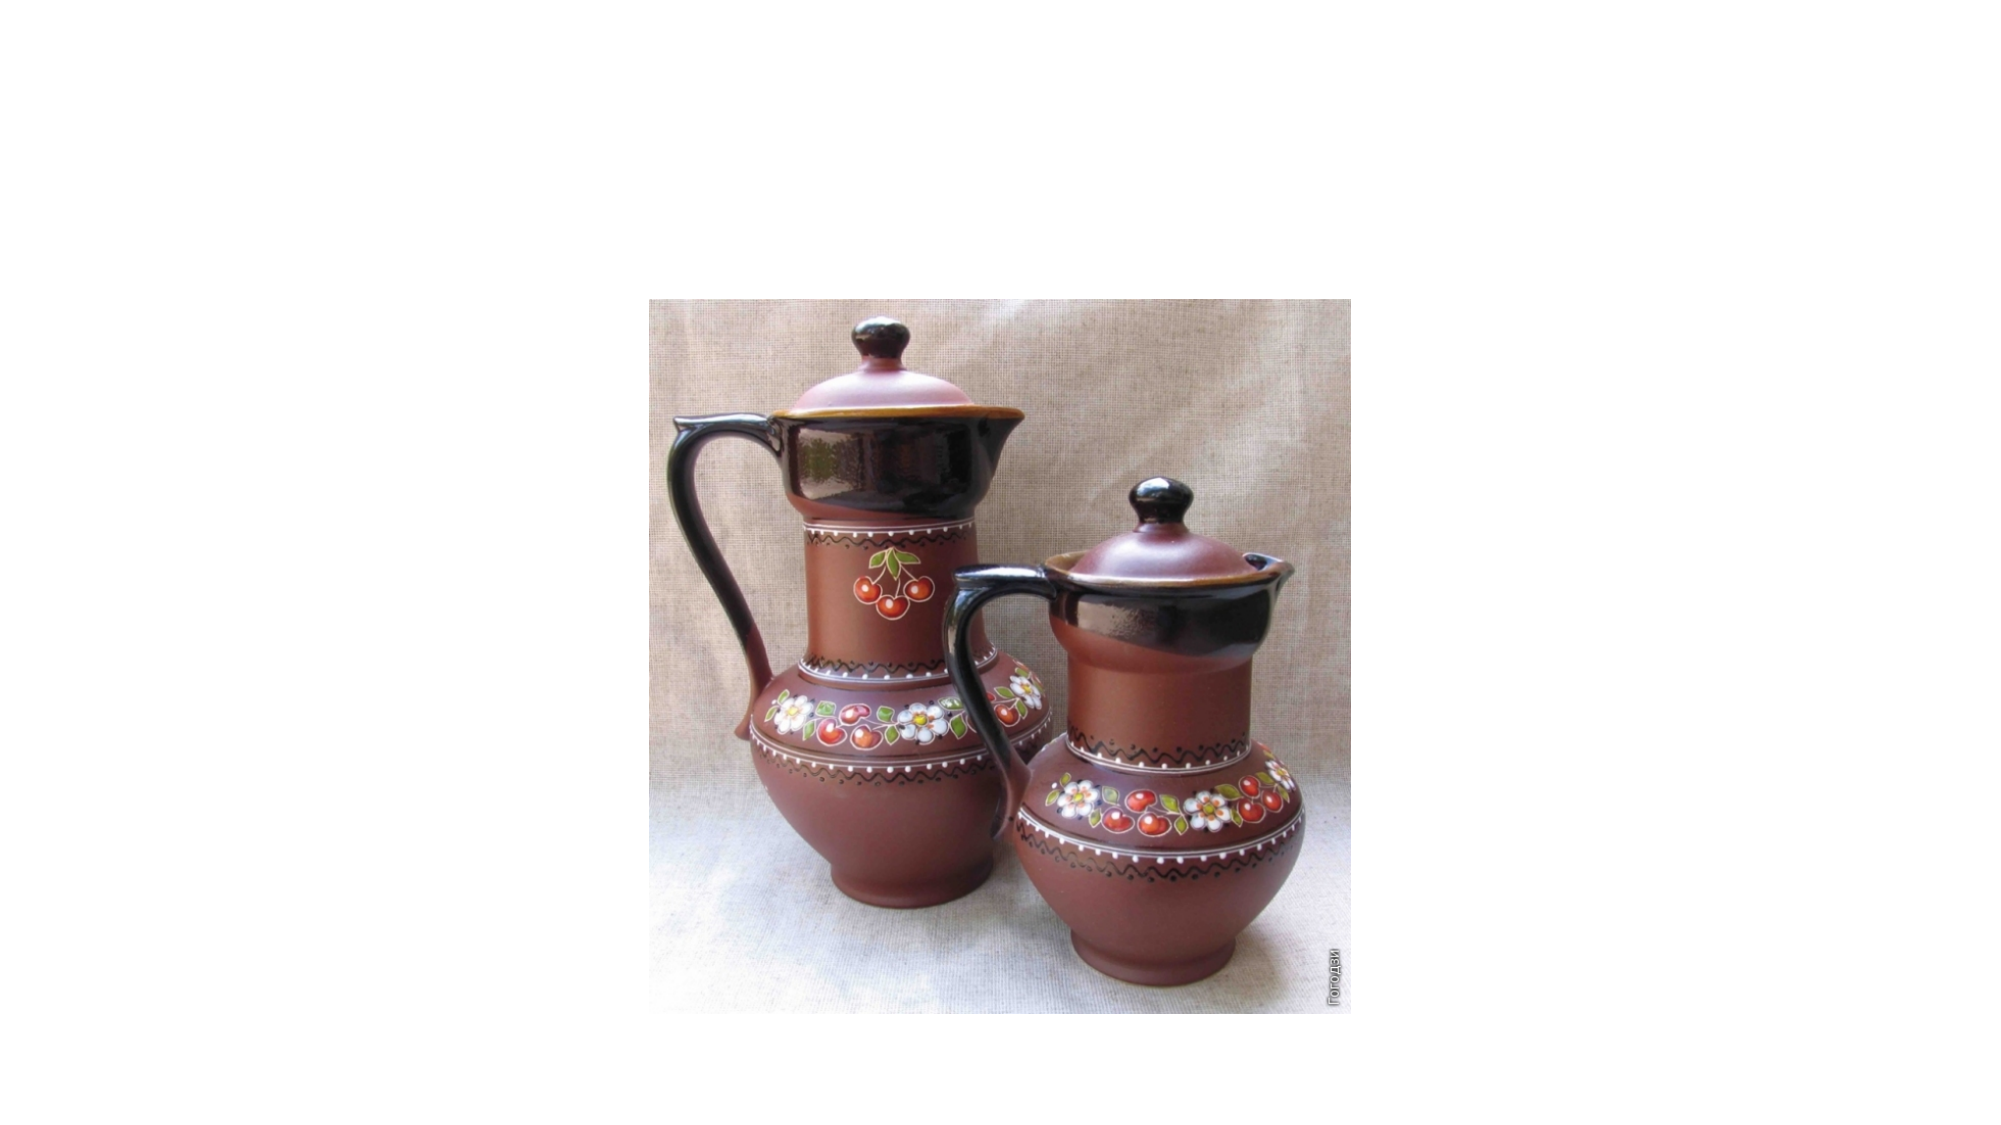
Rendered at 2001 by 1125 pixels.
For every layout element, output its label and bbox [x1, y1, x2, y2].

list [649, 299, 1351, 1014]
